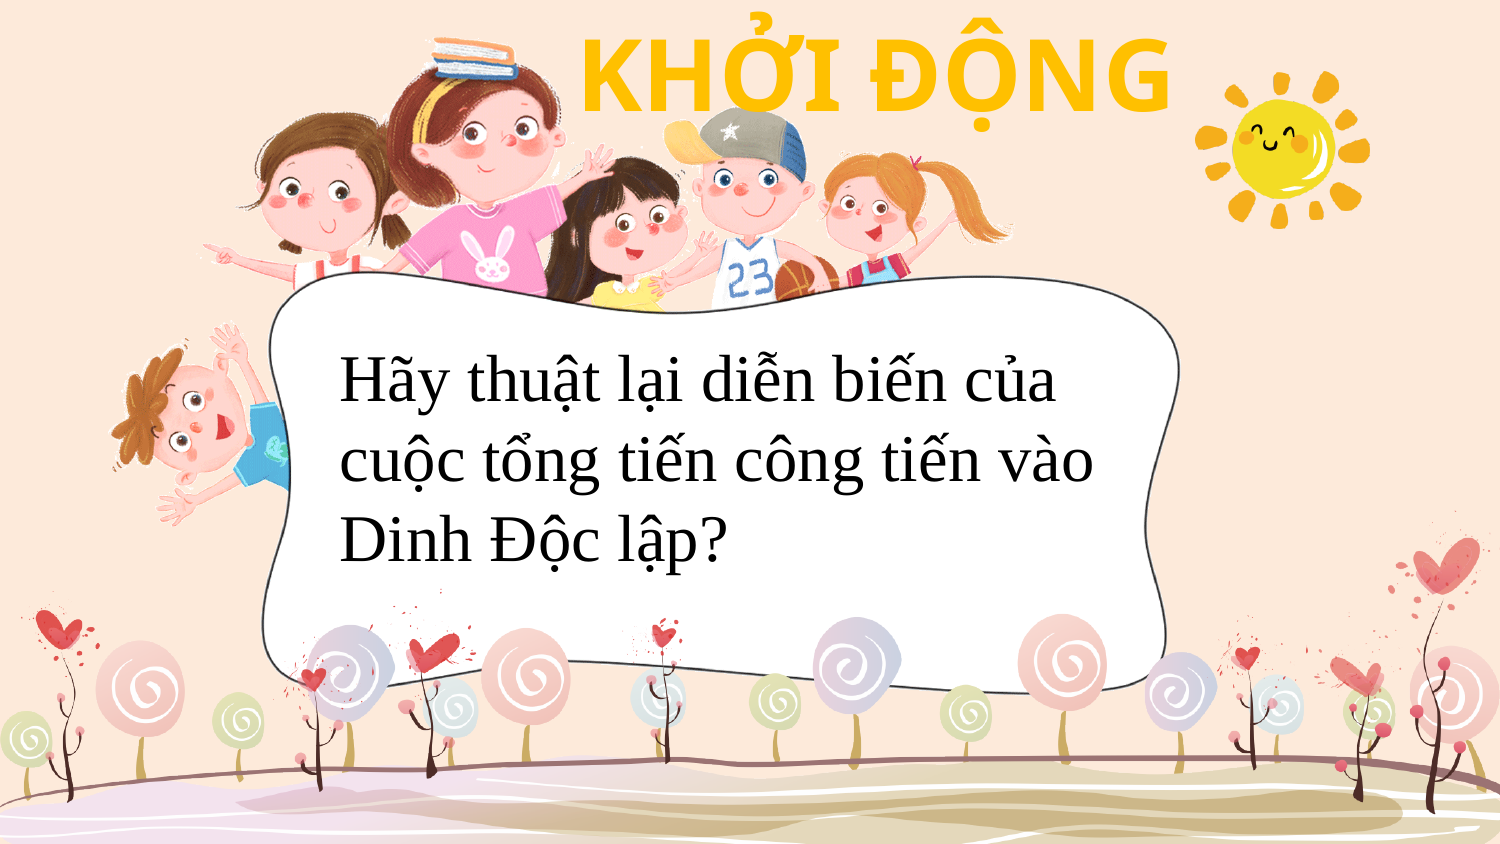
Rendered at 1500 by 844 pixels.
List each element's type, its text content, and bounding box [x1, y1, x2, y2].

picture [0, 22, 1500, 844]
text_box KHỞI ĐỘNG [469, 3, 1283, 69]
